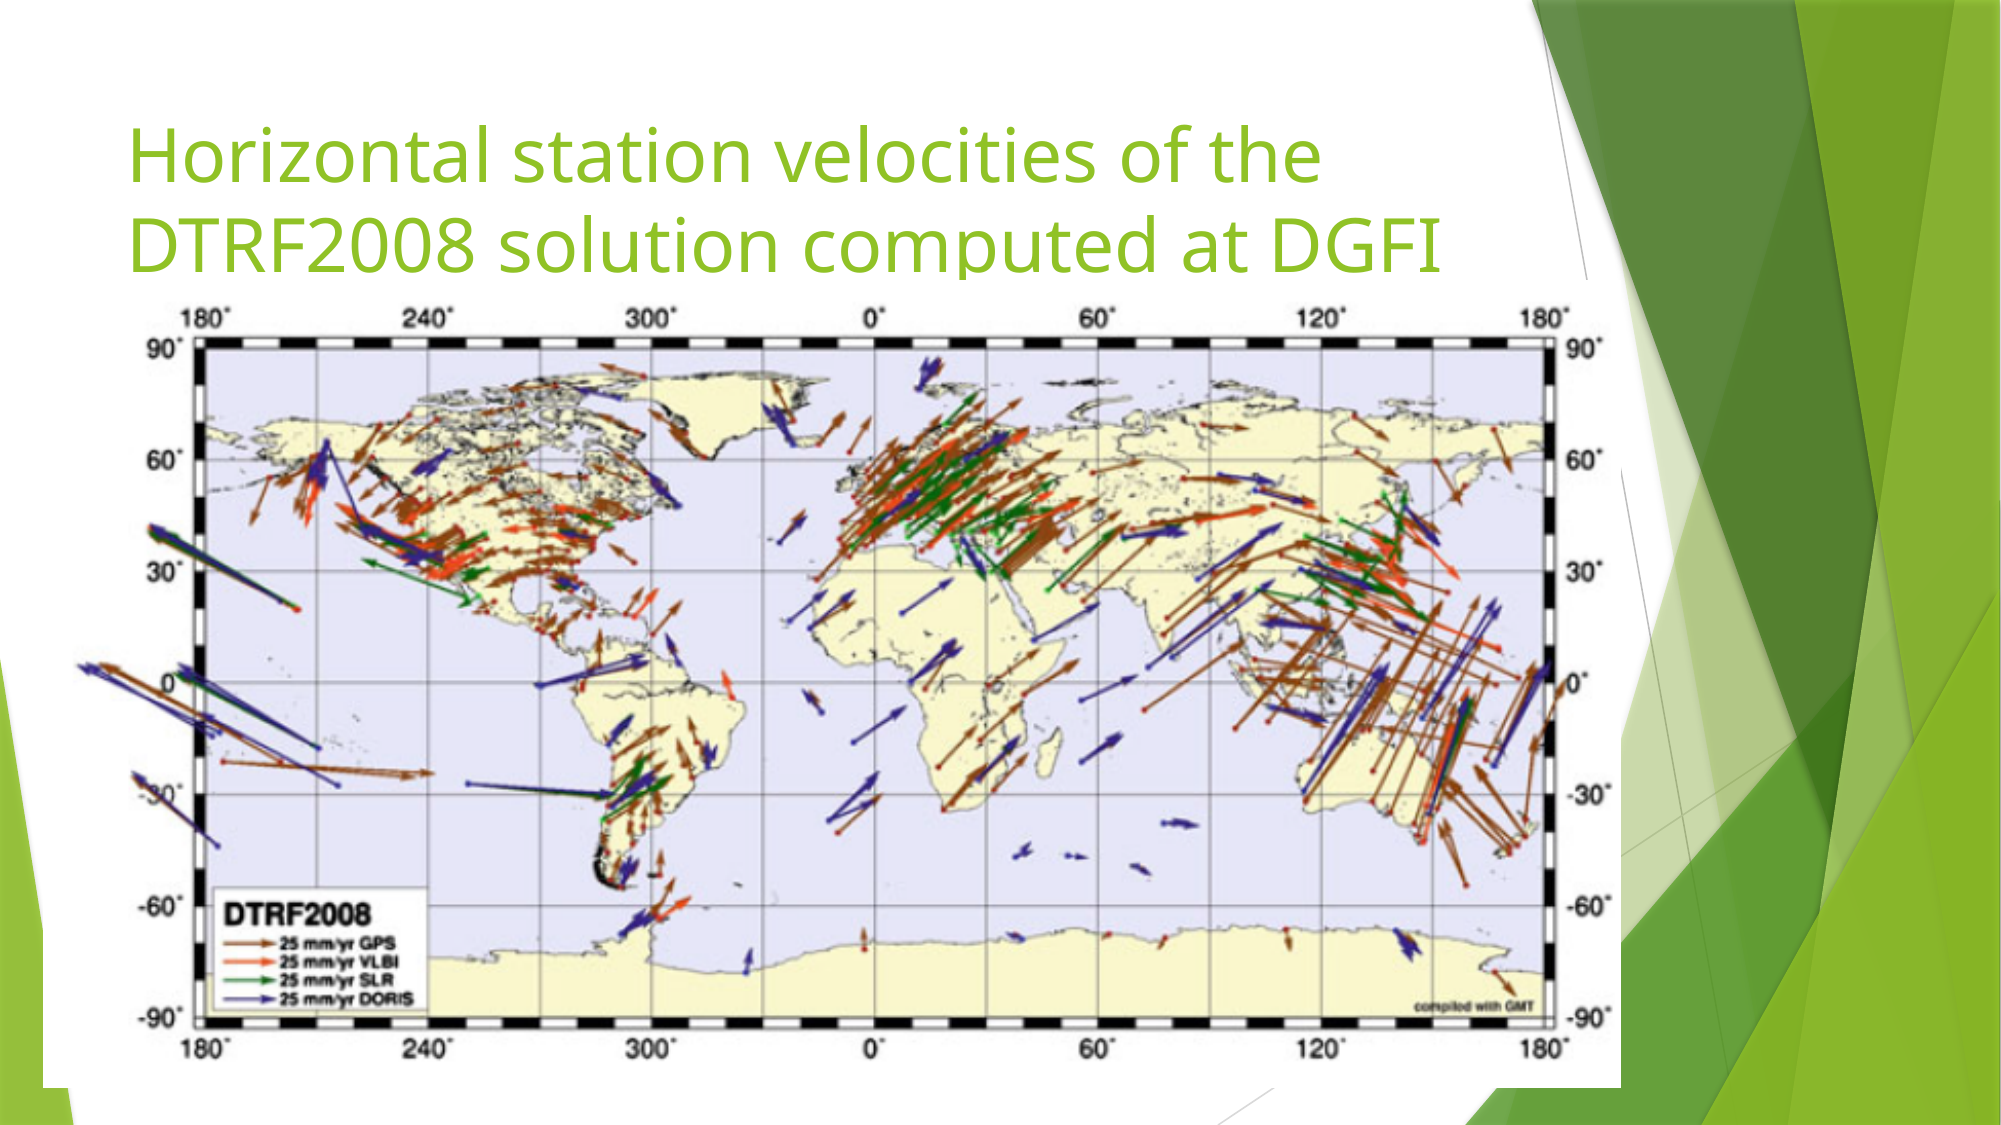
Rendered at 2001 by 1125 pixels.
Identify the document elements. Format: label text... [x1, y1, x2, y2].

title Horizontal station velocities of the DTRF2008 solution computed at DGFI [111, 99, 1522, 279]
picture [42, 280, 1622, 1088]
